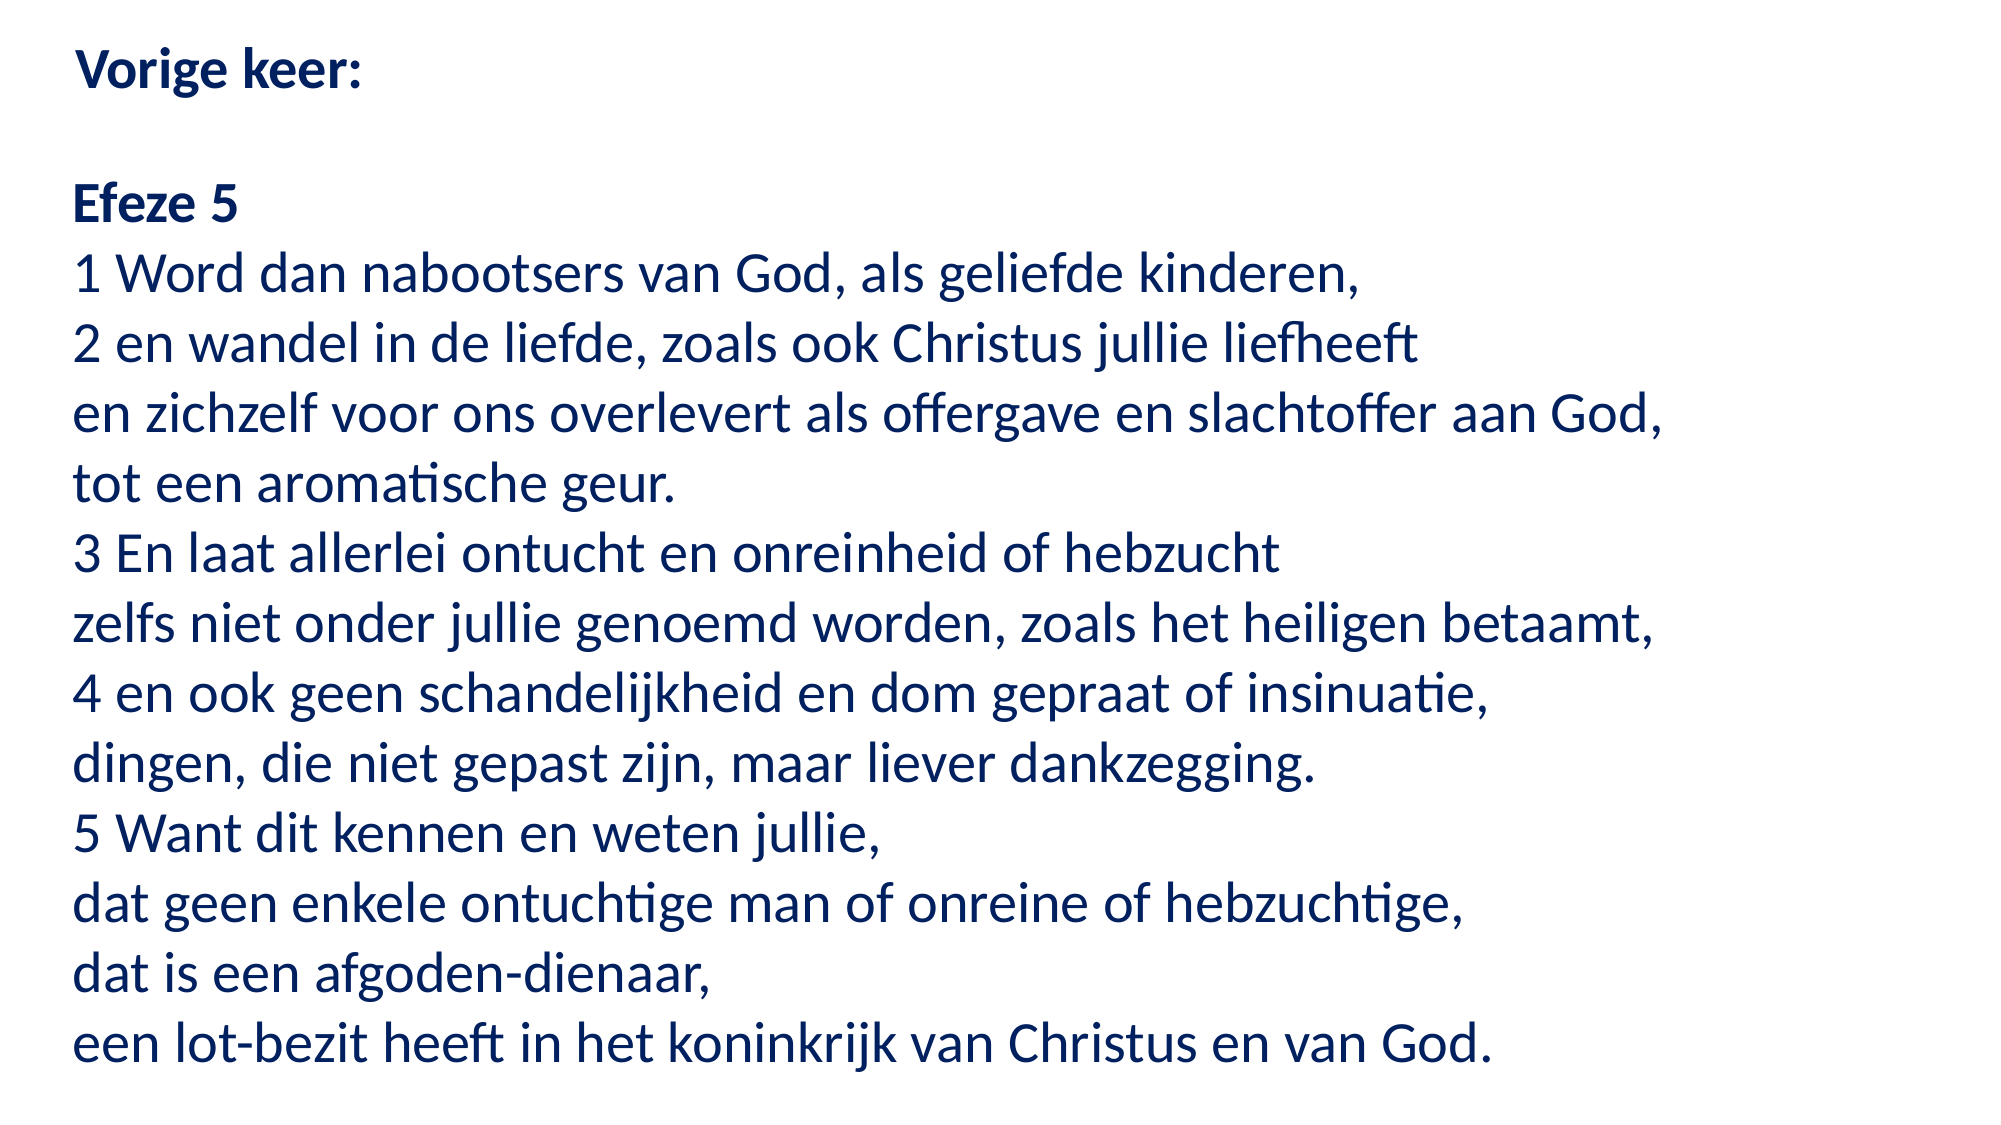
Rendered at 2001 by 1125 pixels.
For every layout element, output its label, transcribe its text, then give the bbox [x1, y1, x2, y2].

text_box Efeze 5 1 Word dan nabootsers van God, als geliefde kinderen, 2 en wandel in de liefde, zoals ook Christus jullie liefheeft en zichzelf voor ons overlevert als offergave en slachtoffer aan God, tot een aromatische geur. 3 En laat allerlei ontucht en onreinheid of hebzucht zelfs niet onder jullie genoemd worden, zoals het heiligen betaamt, 4 en ook geen schandelijkheid en dom gepraat of insinuatie, dingen, die niet gepast zijn, maar liever dankzegging. 5 Want dit kennen en weten jullie, dat geen enkele ontuchtige man of onreine of hebzuchtige, dat is een afgoden-dienaar, een lot-bezit heeft in het koninkrijk van Christus en van God. [58, 157, 1958, 1082]
text_box Vorige keer: [60, 22, 380, 108]
